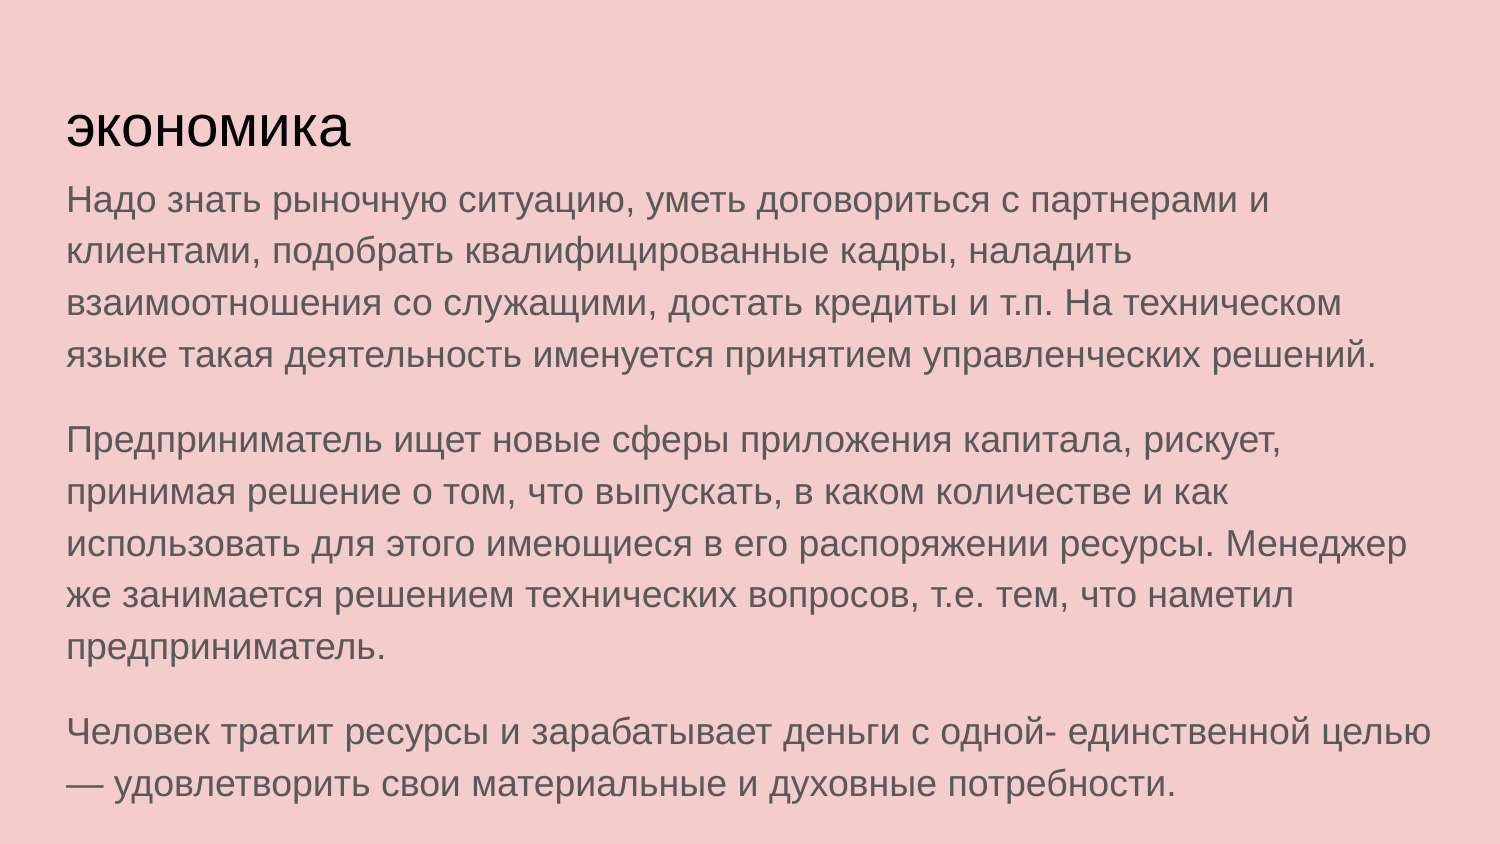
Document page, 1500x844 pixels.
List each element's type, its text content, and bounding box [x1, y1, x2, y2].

title экономика [51, 72, 1449, 153]
list Надо знать рыночную ситуацию, уметь договориться с партнерами и клиентами, подобрать квалифицированные кадры, наладить взаимоотношения со служащими, достать кредиты и т.п. На техническом языке такая деятельность именуется принятием управленческих решений. Предприниматель ищет новые сферы приложения капитала, рискует, принимая решение о том, что выпускать, в каком количестве и как использовать для этого имеющиеся в его распоряжении ресурсы. Менеджер же занимается решением технических вопросов, т.е. тем, что наметил предприниматель. Человек тратит ресурсы и зарабатывает деньги с одной- единственной целью — удовлетворить свои материальные и духовные потребности. [51, 153, 1449, 795]
